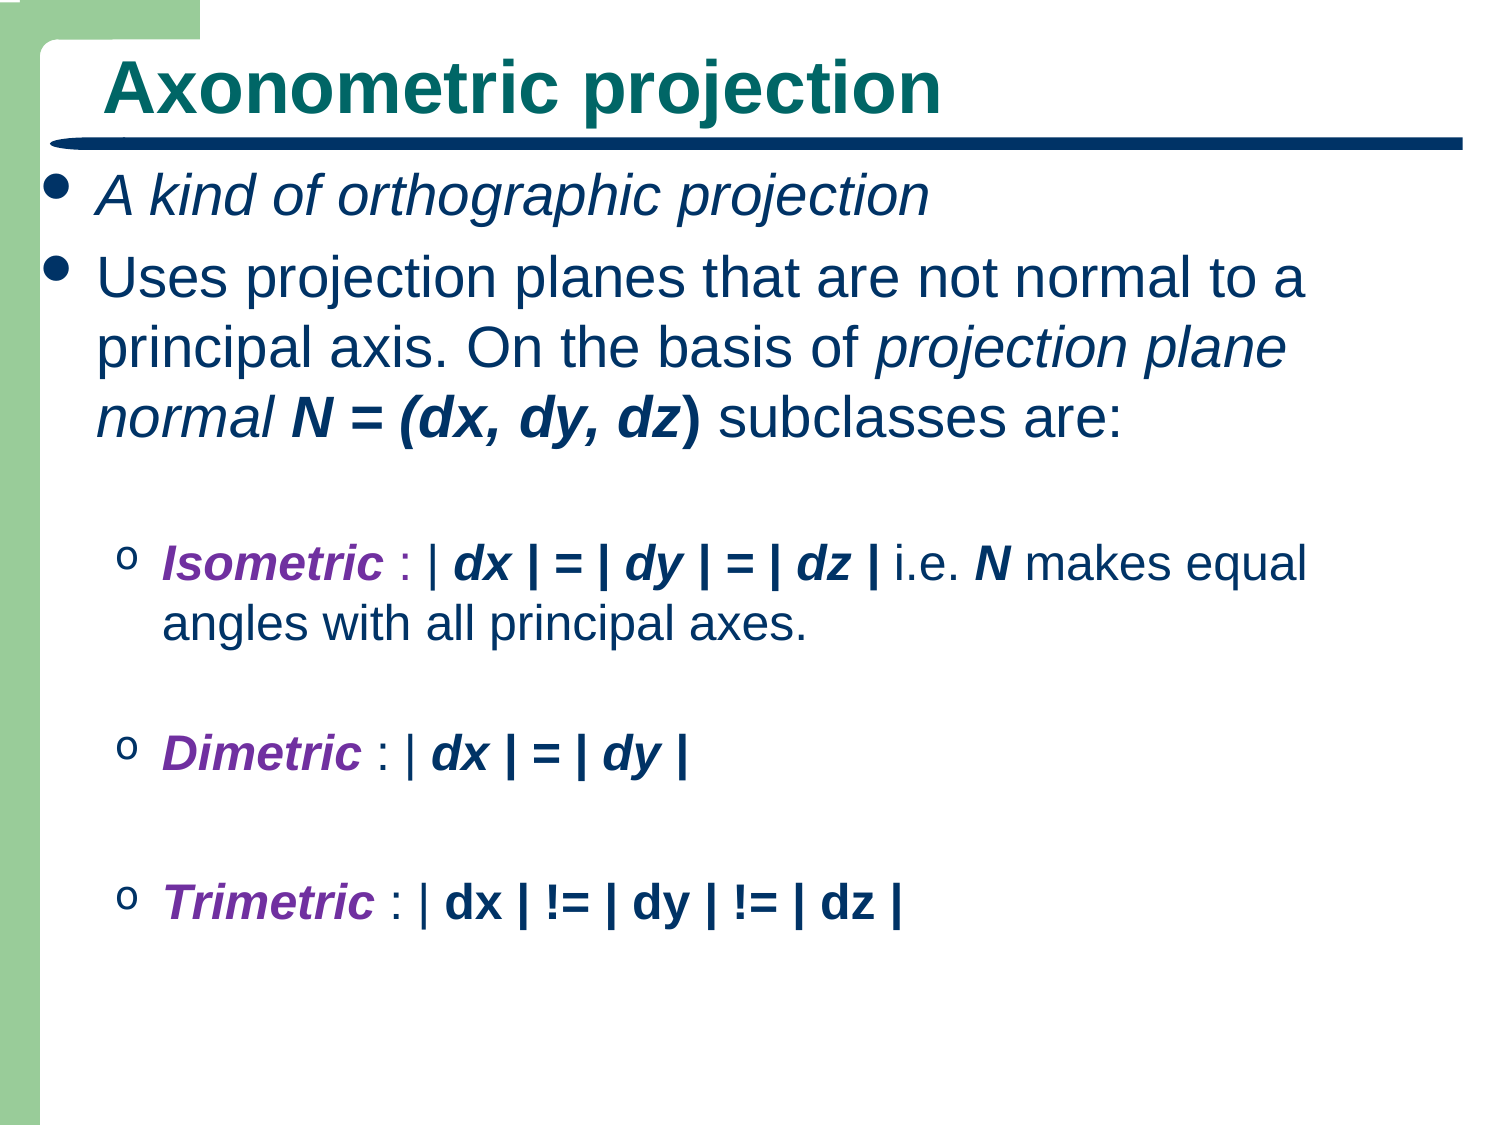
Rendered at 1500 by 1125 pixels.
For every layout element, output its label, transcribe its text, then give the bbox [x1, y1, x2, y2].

title Axonometric projection [87, 12, 1450, 138]
list A kind of orthographic projection Uses projection planes that are not normal to a principal axis. On the basis of projection plane normal N = (dx, dy, dz) subclasses are: Isometric : | dx | = | dy | = | dz | i.e. N makes equal angles with all principal axes. Dimetric : | dx | = | dy | Trimetric : | dx | != | dy | != | dz | [24, 149, 1475, 1013]
